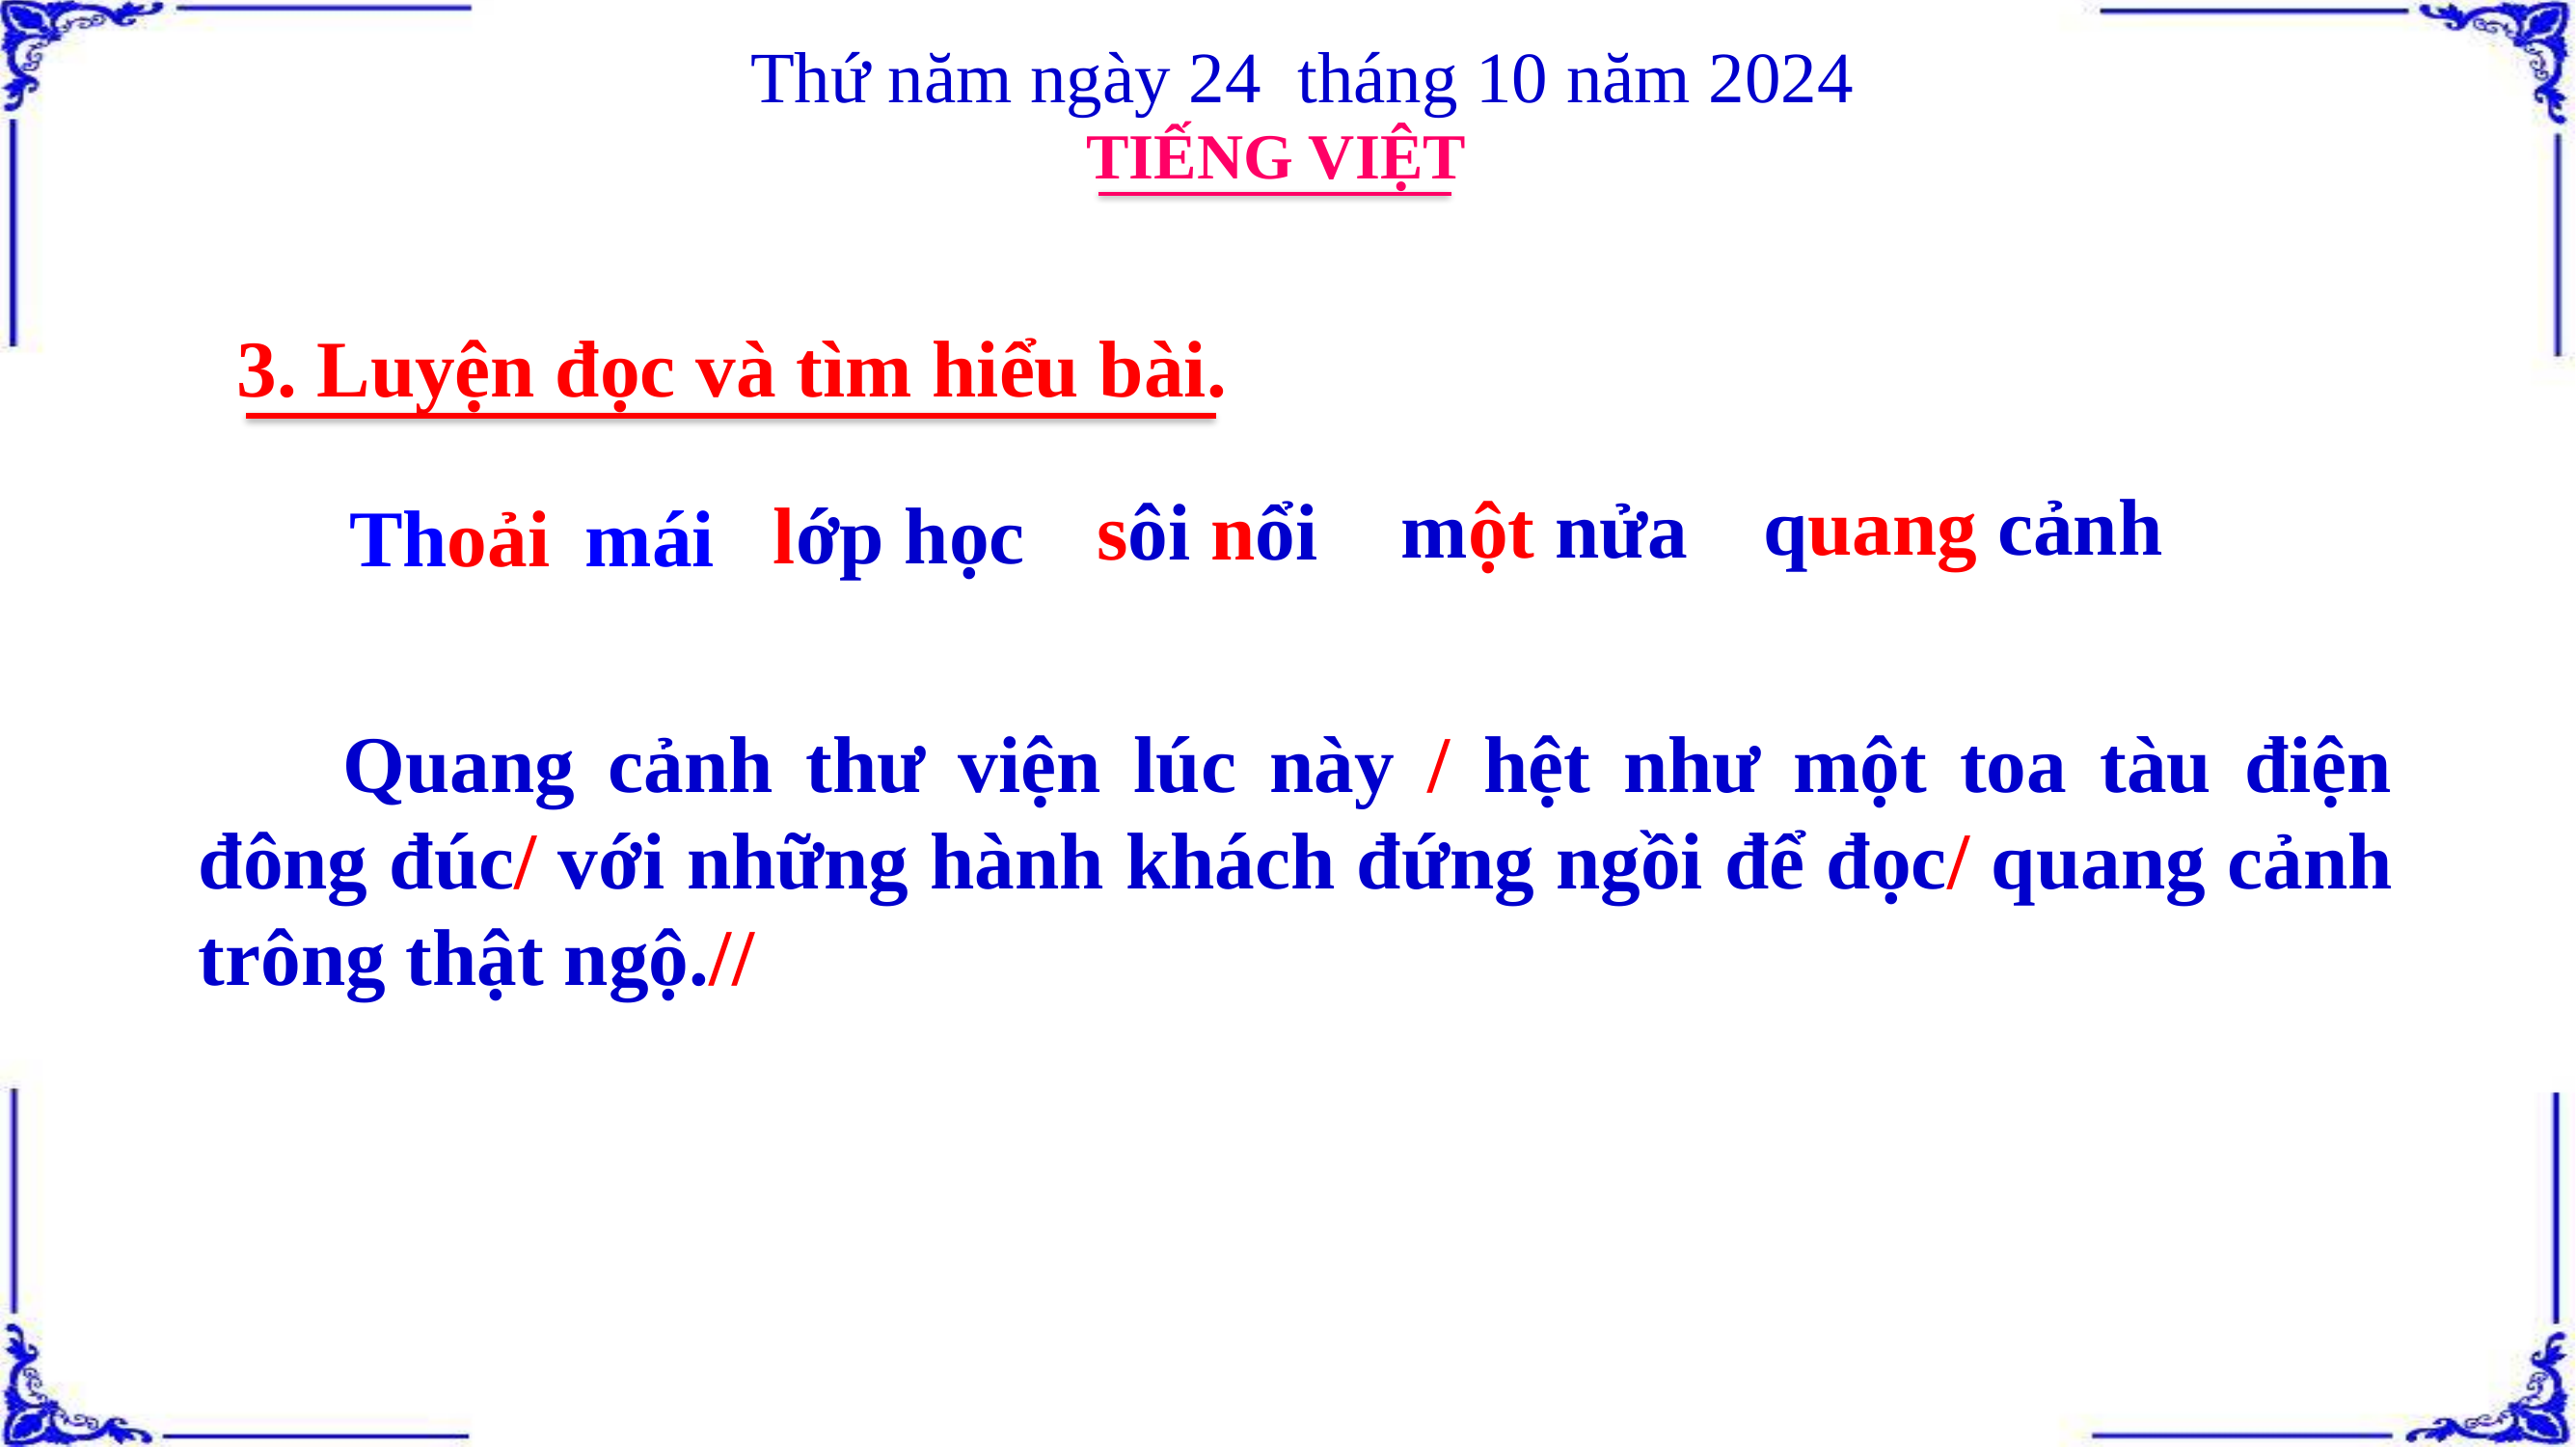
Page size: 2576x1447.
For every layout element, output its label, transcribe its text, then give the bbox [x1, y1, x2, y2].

text_box Thoải mái [335, 478, 729, 590]
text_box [222, 309, 1296, 422]
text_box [730, 23, 1875, 201]
text_box sôi nổi [1082, 472, 1372, 584]
text_box quang cảnh [1749, 467, 2232, 579]
text_box Quang cảnh thư viện lúc này / hệt như một toa tàu điện đông đúc/ với những hành khách đứng ngồi để đọc/ quang cảnh trông thật ngộ.// [184, 705, 2407, 1009]
text_box lớp học [758, 476, 1068, 587]
text_box một nửa [1387, 470, 1722, 582]
picture [0, 0, 2576, 1447]
